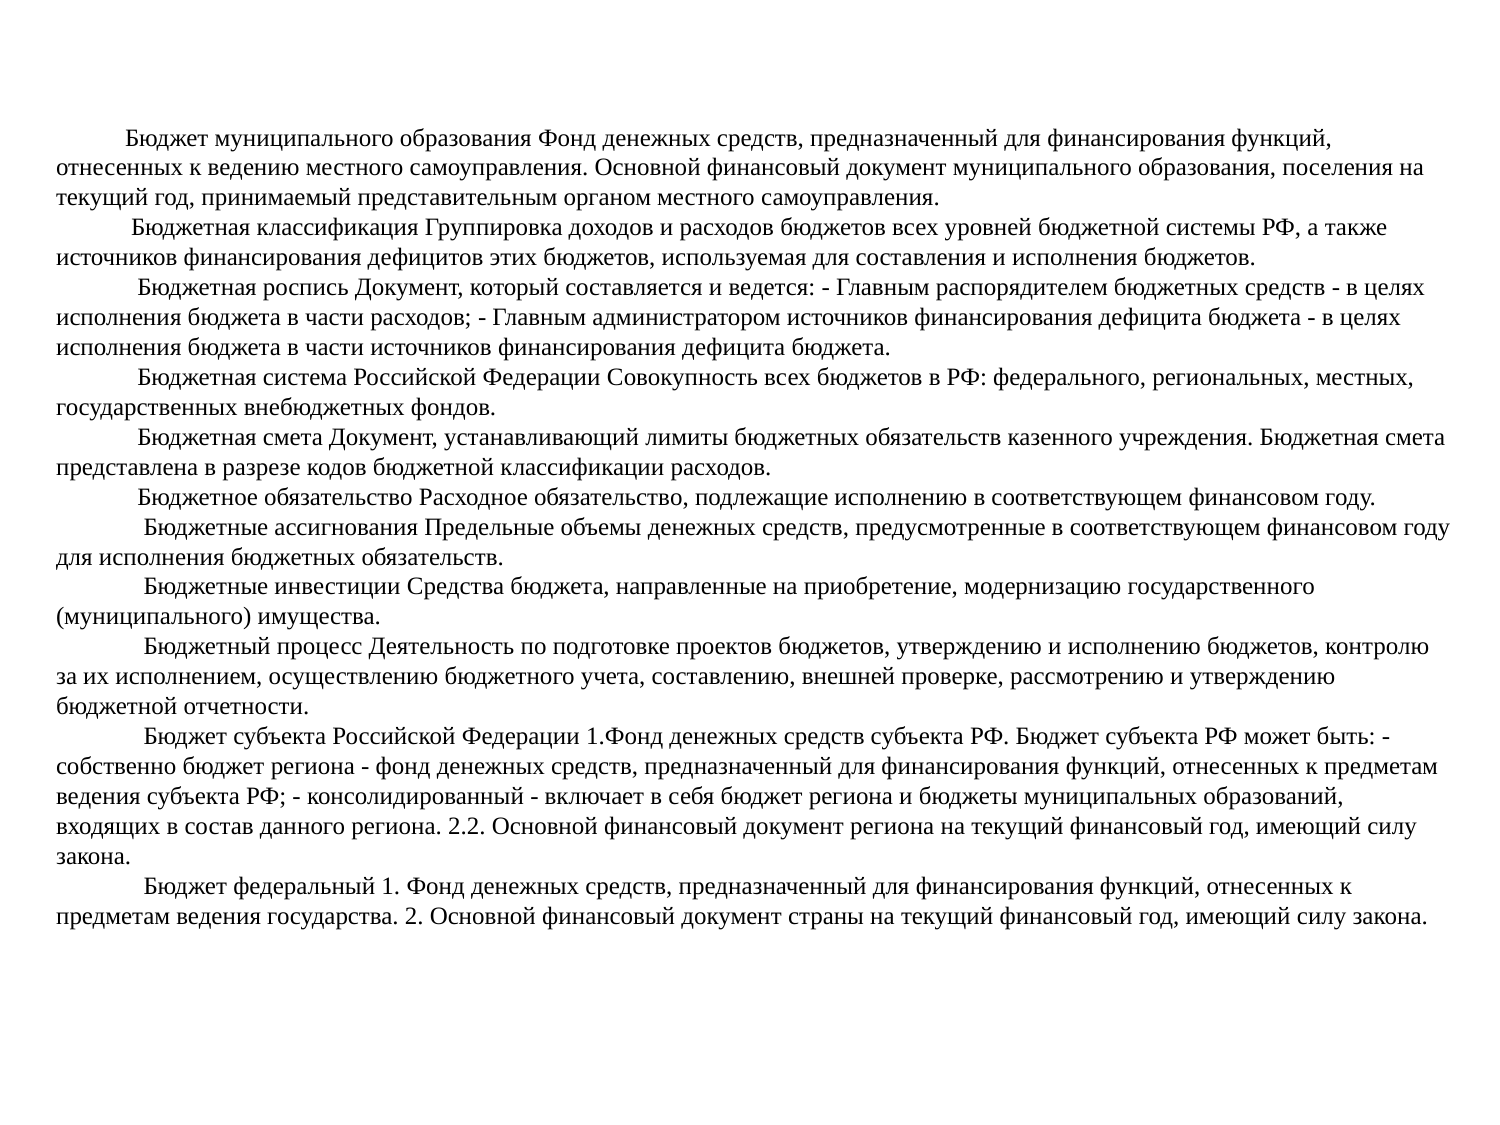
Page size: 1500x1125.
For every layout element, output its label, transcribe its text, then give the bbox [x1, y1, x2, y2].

text_box Бюджет муниципального образования Фонд денежных средств, предназначенный для финансирования функций, отнесенных к ведению местного самоуправления. Основной финансовый документ муниципального образования, поселения на текущий год, принимаемый представительным органом местного самоуправления. Бюджетная классификация Группировка доходов и расходов бюджетов всех уровней бюджетной системы РФ, а также источников финансирования дефицитов этих бюджетов, используемая для составления и исполнения бюджетов. Бюджетная роспись Документ, который составляется и ведется: - Главным распорядителем бюджетных средств - в целях исполнения бюджета в части расходов; - Главным администратором источников финансирования дефицита бюджета - в целях исполнения бюджета в части источников финансирования дефицита бюджета. Бюджетная система Российской Федерации Совокупность всех бюджетов в РФ: федерального, региональных, местных, государственных внебюджетных фондов. Бюджетная смета Документ, устанавливающий лимиты бюджетных обязательств казенного учреждения. Бюджетная смета представлена в разрезе кодов бюджетной классификации расходов. Бюджетное обязательство Расходное обязательство, подлежащие исполнению в соответствующем финансовом году. Бюджетные ассигнования Предельные объемы денежных средств, предусмотренные в соответствующем финансовом году для исполнения бюджетных обязательств. Бюджетные инвестиции Средства бюджета, направленные на приобретение, модернизацию государственного (муниципального) имущества. Бюджетный процесс Деятельность по подготовке проектов бюджетов, утверждению и исполнению бюджетов, контролю за их исполнением, осуществлению бюджетного учета, составлению, внешней проверке, рассмотрению и утверждению бюджетной отчетности. Бюджет субъекта Российской Федерации 1.Фонд денежных средств субъекта РФ. Бюджет субъекта РФ может быть: - собственно бюджет региона - фонд денежных средств, предназначенный для финансирования функций, отнесенных к предметам ведения субъекта РФ; - консолидированный - включает в себя бюджет региона и бюджеты муниципальных образований, входящих в состав данного региона. 2.2. Основной финансовый документ региона на текущий финансовый год, имеющий силу закона. Бюджет федеральный 1. Фонд денежных средств, предназначенный для финансирования функций, отнесенных к предметам ведения государства. 2. Основной финансовый документ страны на текущий финансовый год, имеющий силу закона. [41, 113, 1471, 937]
